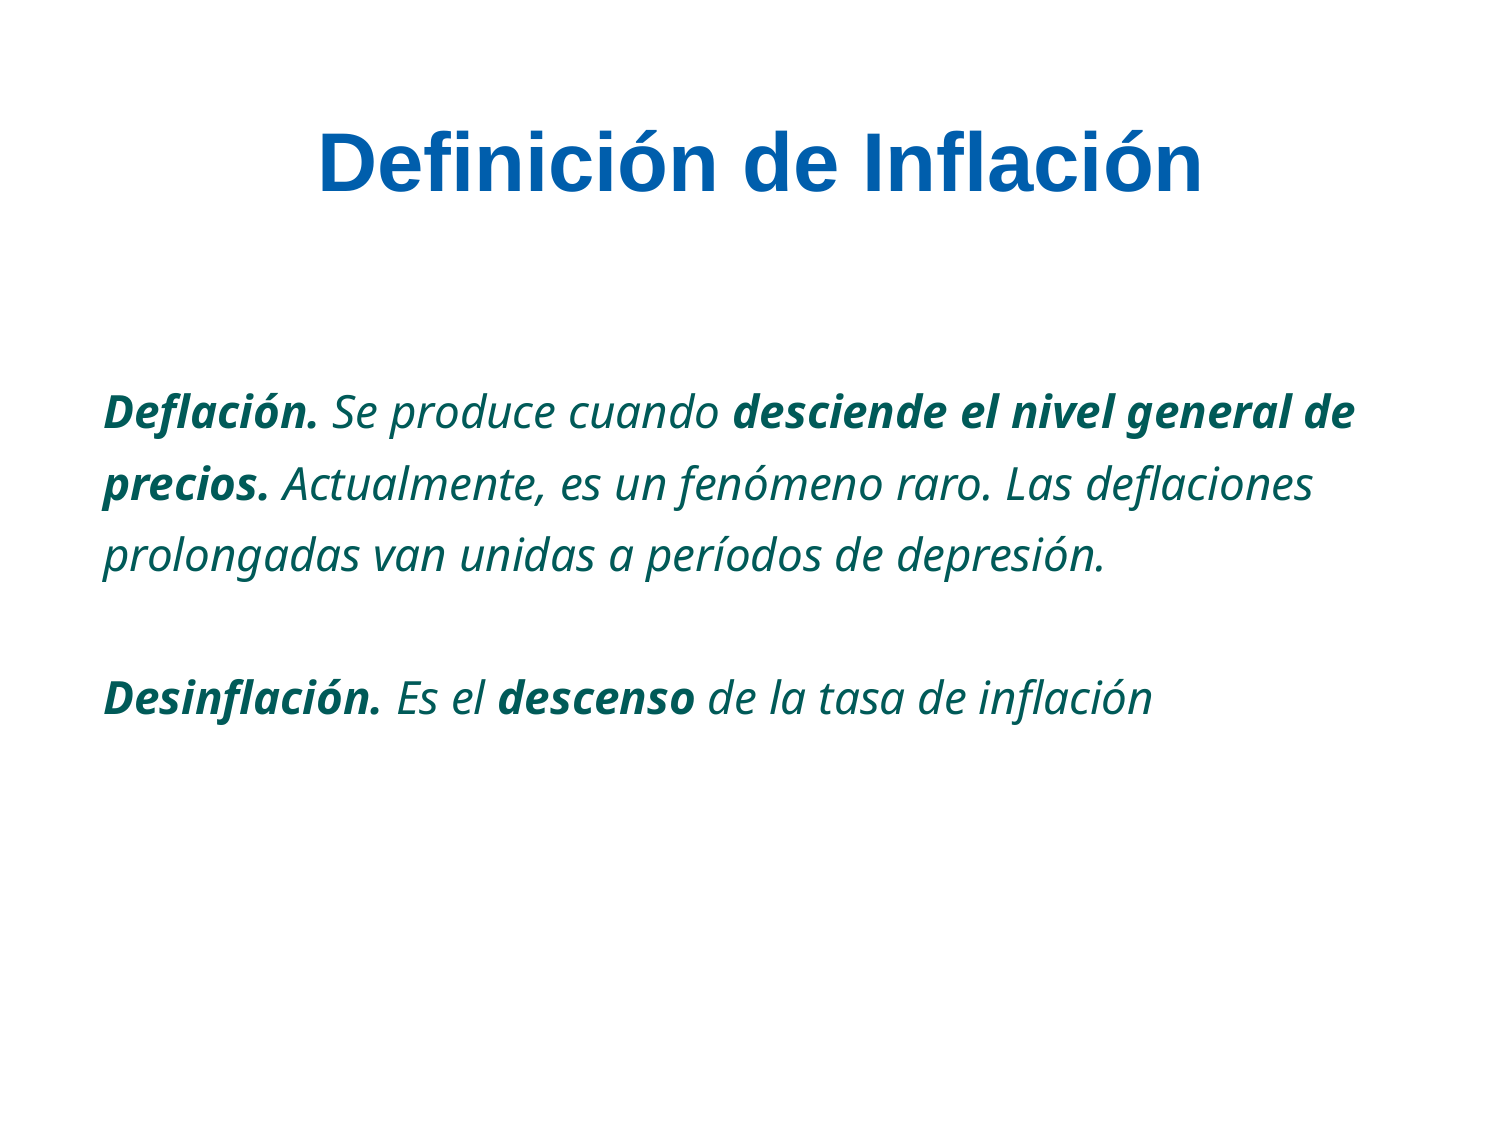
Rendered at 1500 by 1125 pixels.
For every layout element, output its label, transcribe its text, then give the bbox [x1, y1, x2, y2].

text_box Definición de Inflación [194, 71, 1329, 247]
title Deflación. Se produce cuando desciende el nivel general de precios. Actualmente, es un fenómeno raro. Las deflaciones prolongadas van unidas a períodos de depresión. Desinflación. Es el descenso de la tasa de inflación [88, 326, 1436, 764]
